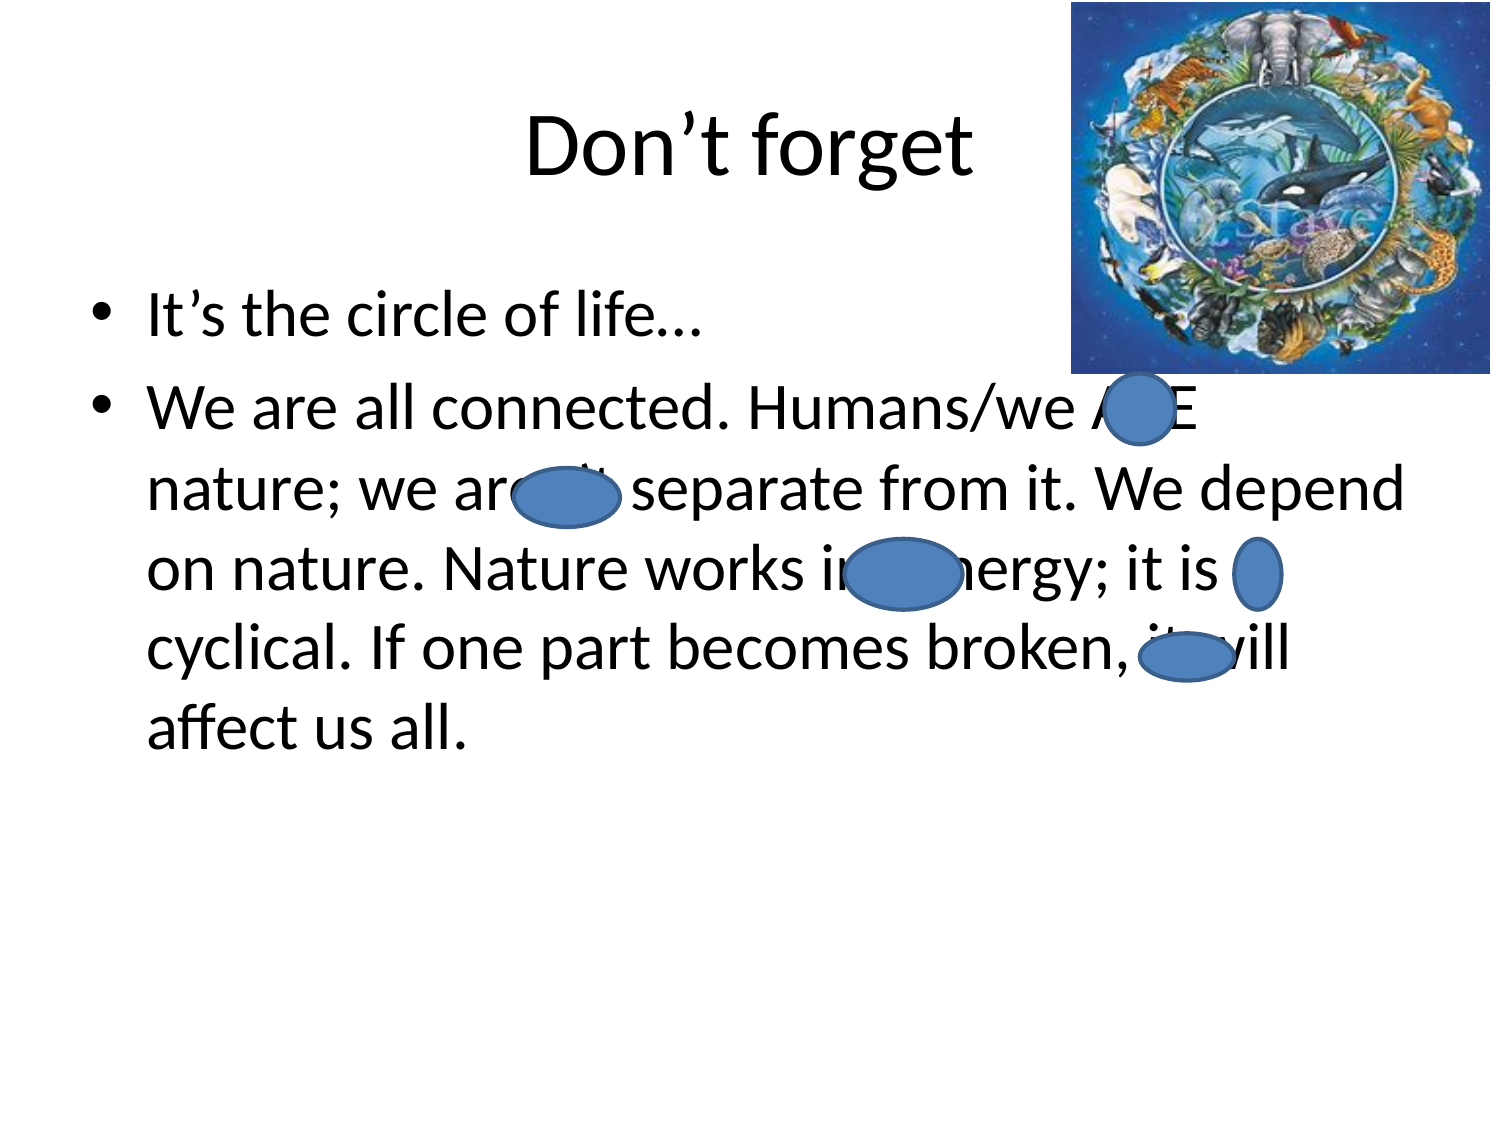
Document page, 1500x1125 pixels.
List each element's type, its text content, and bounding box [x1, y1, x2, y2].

text_box [511, 465, 623, 530]
text_box [1232, 536, 1284, 612]
list It’s the circle of life… We are all connected. Humans/we ARE nature; we aren’t separate from it. We depend on nature. Nature works in synergy; it is cyclical. If one part becomes broken, it will affect us all. [75, 262, 1425, 1005]
picture [1070, 1, 1491, 374]
text_box [1137, 631, 1237, 683]
text_box [842, 536, 965, 612]
title Don’t forget [75, 45, 1065, 233]
text_box [1102, 382, 1178, 447]
